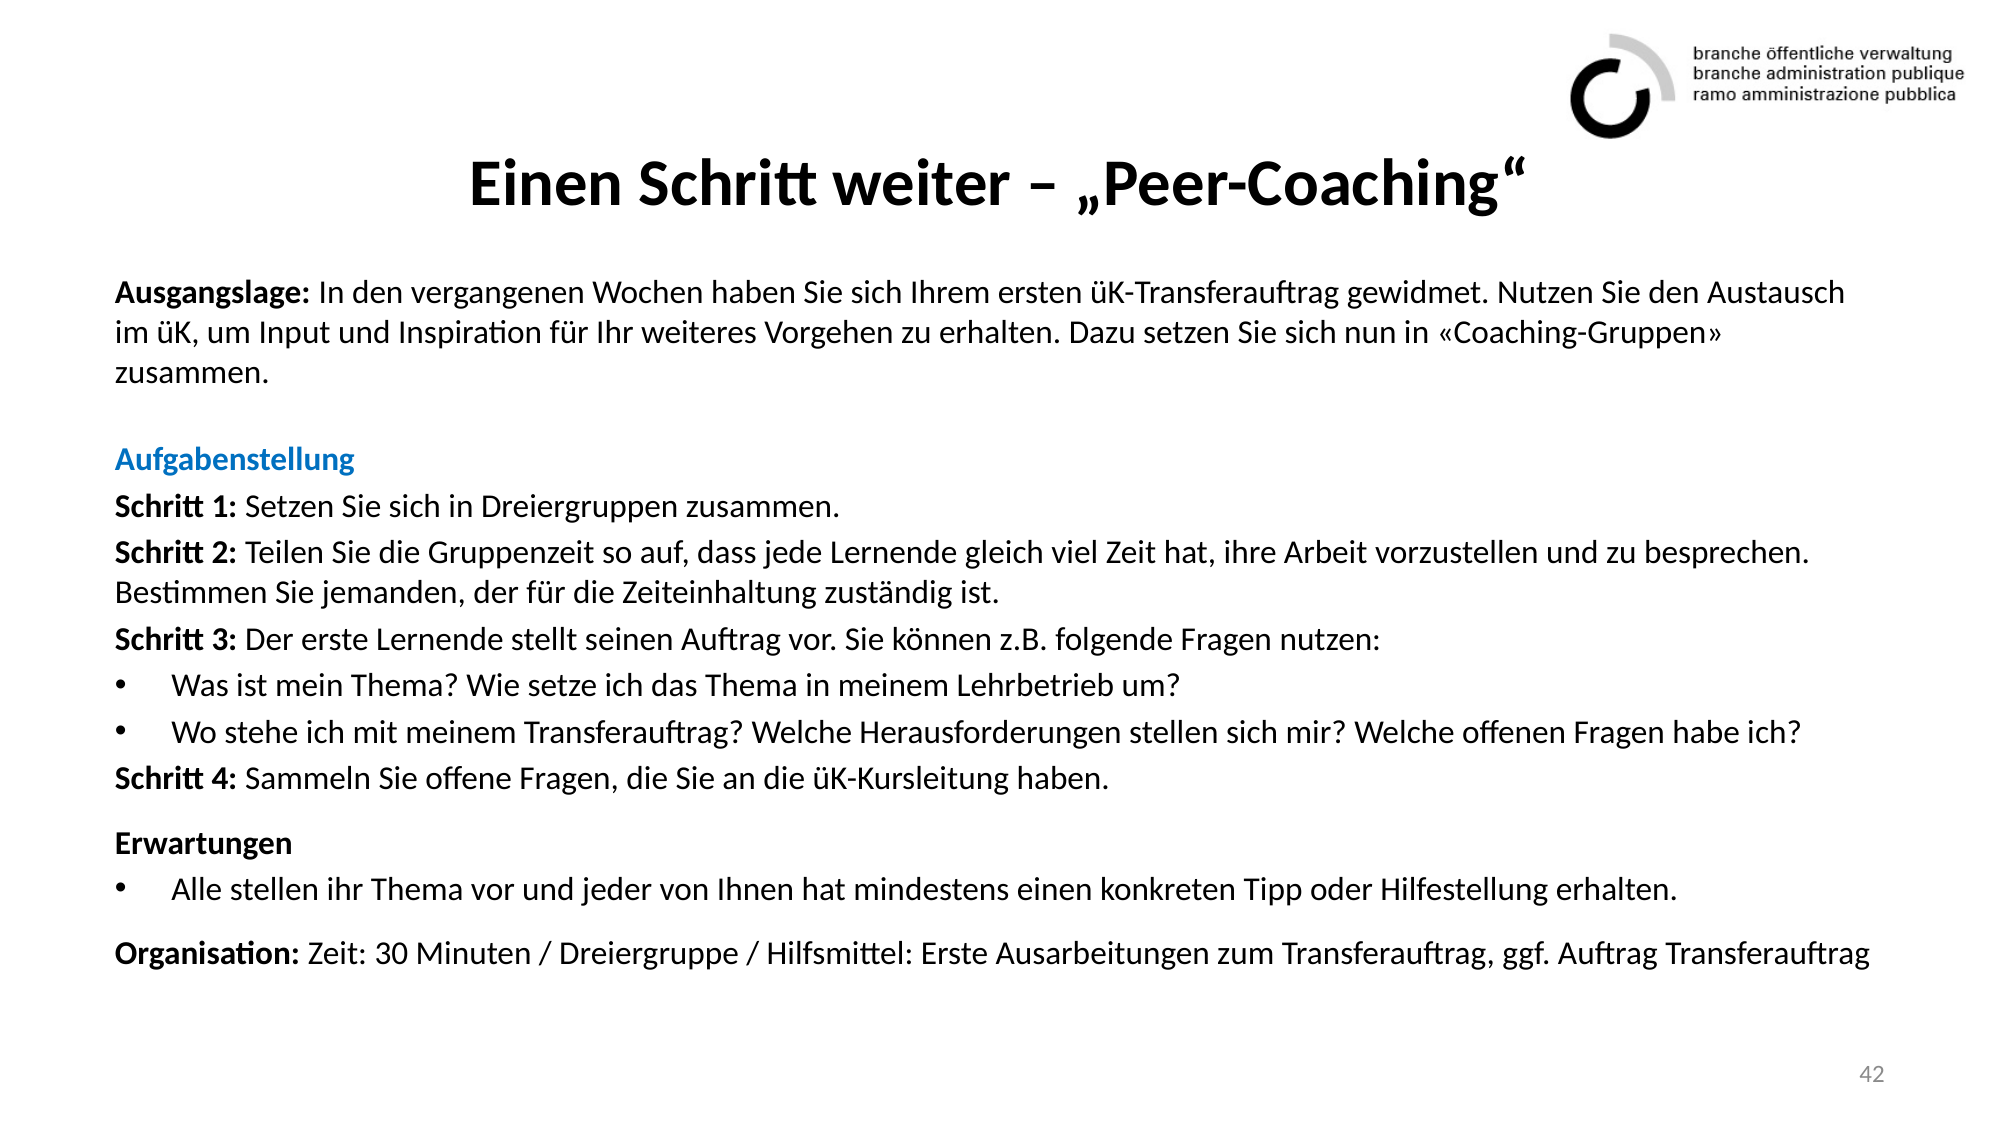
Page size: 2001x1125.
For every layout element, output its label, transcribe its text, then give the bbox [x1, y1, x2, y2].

title Einen Schritt weiter – „Peer-Coaching“ [99, 125, 1900, 233]
list Ausgangslage: In den vergangenen Wochen haben Sie sich Ihrem ersten üK-Transferauftrag gewidmet. Nutzen Sie den Austausch im üK, um Input und Inspiration für Ihr weiteres Vorgehen zu erhalten. Dazu setzen Sie sich nun in «Coaching-Gruppen» zusammen. Aufgabenstellung Schritt 1: Setzen Sie sich in Dreiergruppen zusammen. Schritt 2: Teilen Sie die Gruppenzeit so auf, dass jede Lernende gleich viel Zeit hat, ihre Arbeit vorzustellen und zu besprechen. Bestimmen Sie jemanden, der für die Zeiteinhaltung zuständig ist. Schritt 3: Der erste Lernende stellt seinen Auftrag vor. Sie können z.B. folgende Fragen nutzen: Was ist mein Thema? Wie setze ich das Thema in meinem Lehrbetrieb um? Wo stehe ich mit meinem Transferauftrag? Welche Herausforderungen stellen sich mir? Welche offenen Fragen habe ich? Schritt 4: Sammeln Sie offene Fragen, die Sie an die üK-Kursleitung haben. Erwartungen Alle stellen ihr Thema vor und jeder von Ihnen hat mindestens einen konkreten Tipp oder Hilfestellung erhalten. Organisation: Zeit: 30 Minuten / Dreiergruppe / Hilfsmittel: Erste Ausarbeitungen zum Transferauftrag, ggf. Auftrag Transferauftrag [99, 262, 1900, 1043]
picture [1566, 28, 1975, 147]
slide_number 42 [1433, 1042, 1900, 1103]
